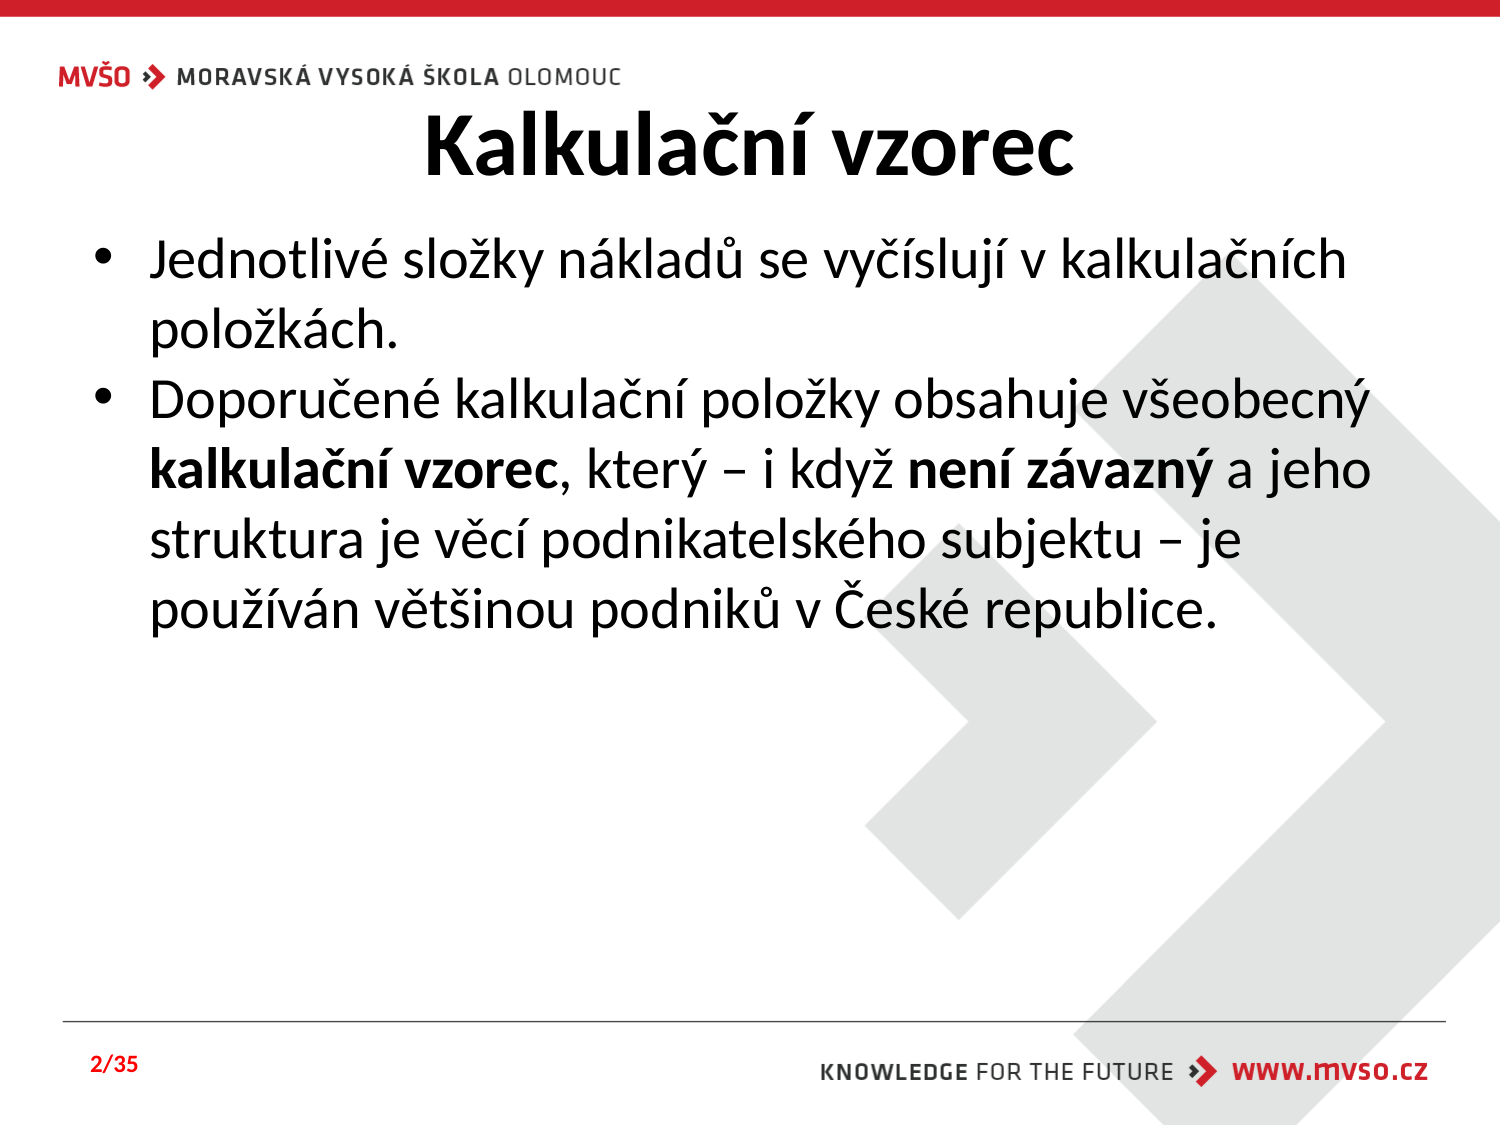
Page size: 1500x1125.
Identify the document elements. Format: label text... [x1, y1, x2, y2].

list Jednotlivé složky nákladů se vyčíslují v kalkulačních položkách. Doporučené kalkulační položky obsahuje všeobecný kalkulační vzorec, který – i když není závazný a jeho struktura je věcí podnikatelského subjektu – je používán většinou podniků v České republice. [75, 213, 1425, 1041]
title Kalkulační vzorec [75, 45, 1425, 213]
text_box 2/35 [74, 1040, 213, 1085]
picture [0, 0, 1500, 1125]
